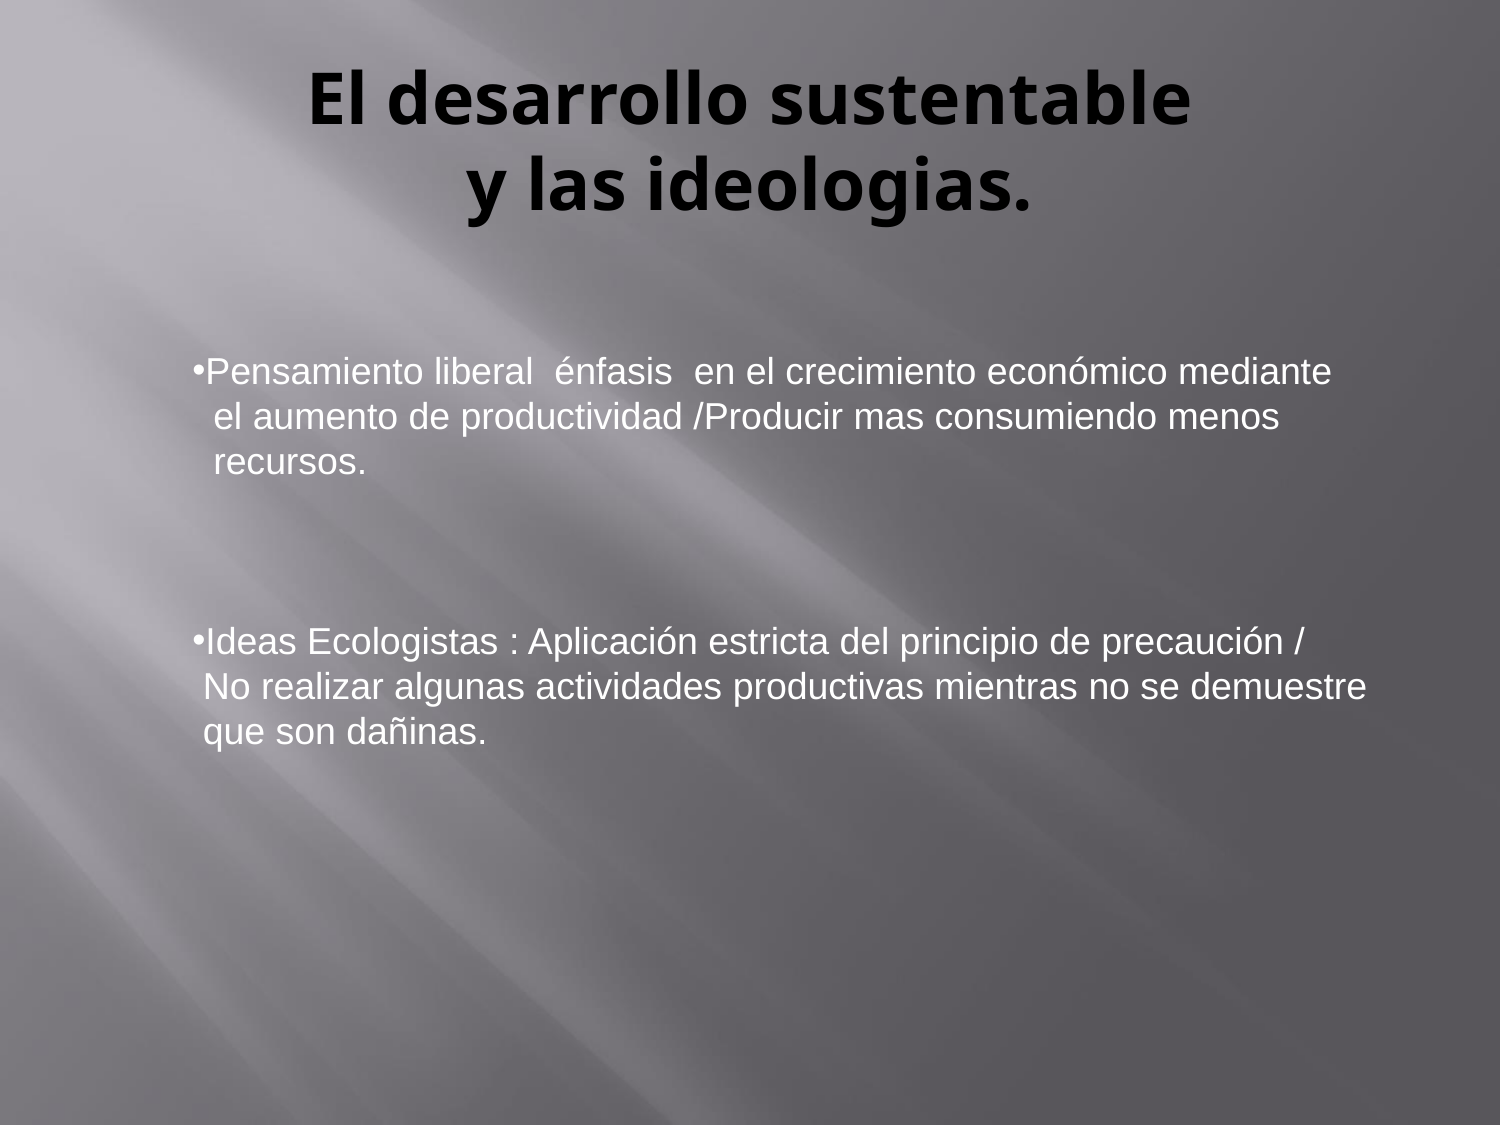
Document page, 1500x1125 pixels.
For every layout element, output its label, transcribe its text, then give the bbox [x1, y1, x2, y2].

title El desarrollo sustentable y las ideologias. [75, 45, 1425, 233]
picture [0, 0, 1500, 1125]
text_box Pensamiento liberal énfasis en el crecimiento económico mediante el aumento de productividad /Producir mas consumiendo menos recursos. Ideas Ecologistas : Aplicación estricta del principio de precaución / No realizar algunas actividades productivas mientras no se demuestre que son dañinas. [177, 339, 1383, 760]
